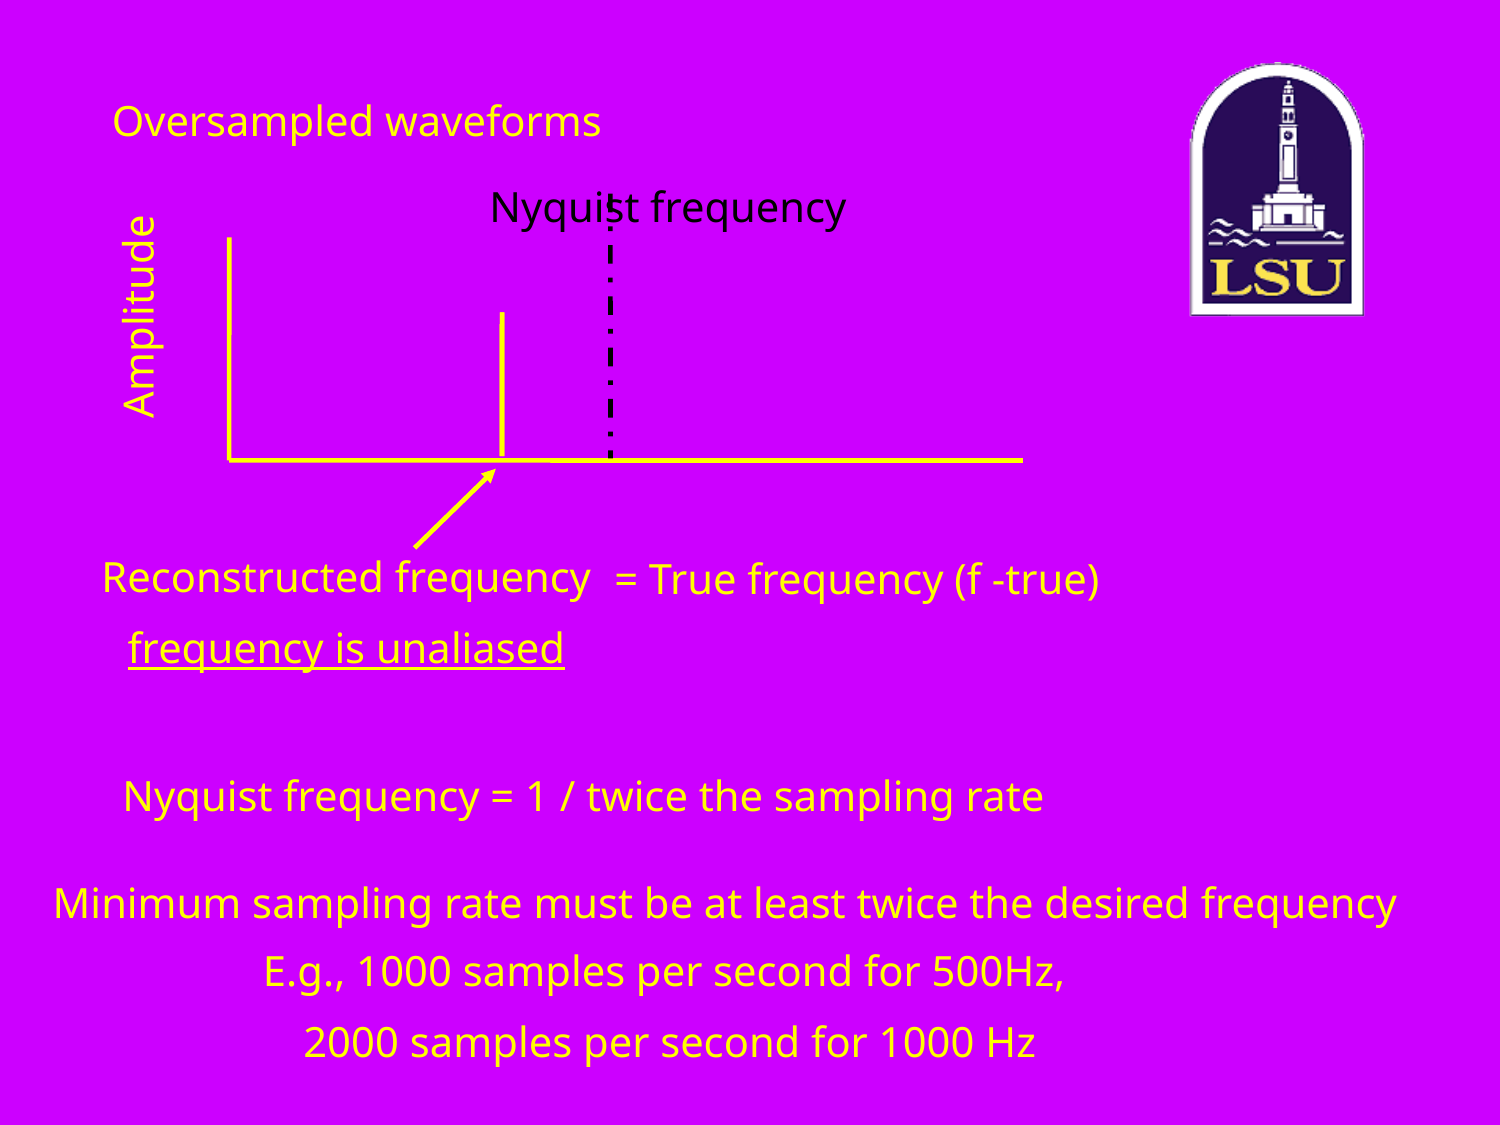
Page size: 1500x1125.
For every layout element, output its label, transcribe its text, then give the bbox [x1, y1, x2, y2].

picture [1187, 62, 1366, 318]
text_box Oversampled waveforms [97, 87, 617, 153]
text_box E.g., 1000 samples per second for 500Hz, 2000 samples per second for 1000 Hz [248, 937, 1092, 1073]
text_box Amplitude [104, 200, 170, 433]
text_box Nyquist frequency = 1 / twice the sampling rate [107, 762, 1060, 828]
text_box [414, 468, 496, 548]
text_box Reconstructed frequency frequency is unaliased [86, 543, 607, 680]
text_box = True frequency (f -true) [607, 545, 1115, 611]
text_box Minimum sampling rate must be at least twice the desired frequency [37, 869, 1412, 935]
text_box Nyquist frequency [474, 173, 862, 239]
